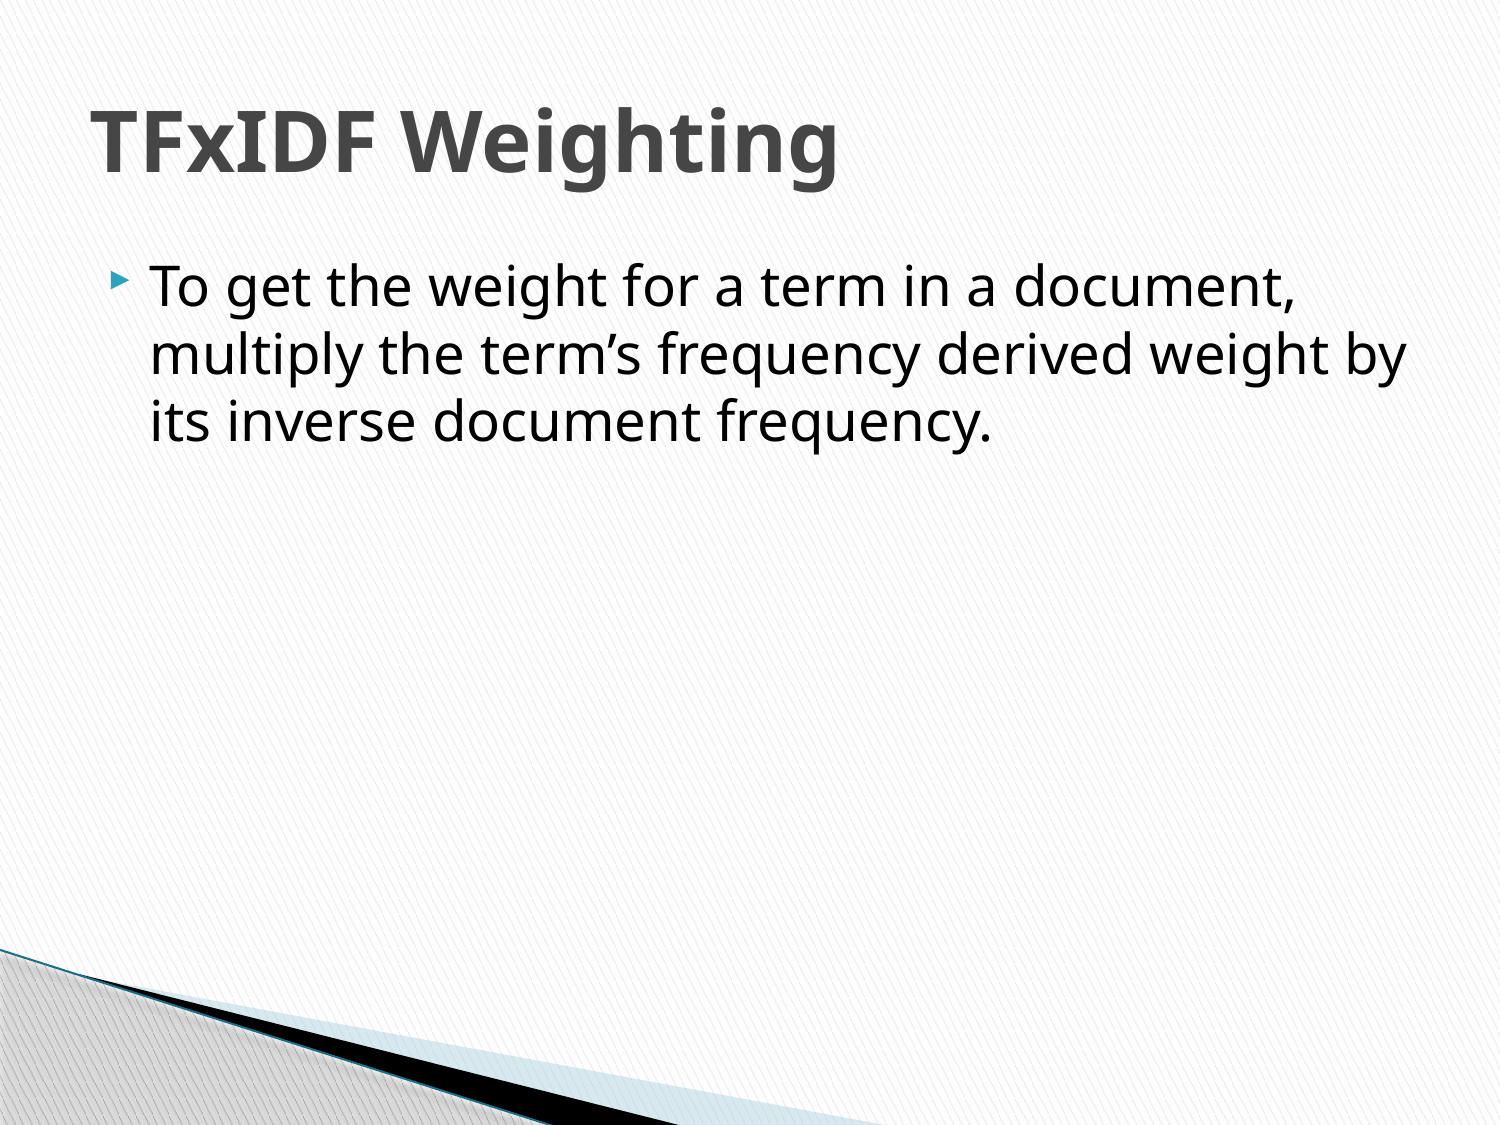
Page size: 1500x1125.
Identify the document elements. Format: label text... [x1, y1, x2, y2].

list To get the weight for a term in a document, multiply the term’s frequency derived weight by its inverse document frequency. [75, 243, 1425, 986]
title TFxIDF Weighting [75, 45, 1425, 233]
